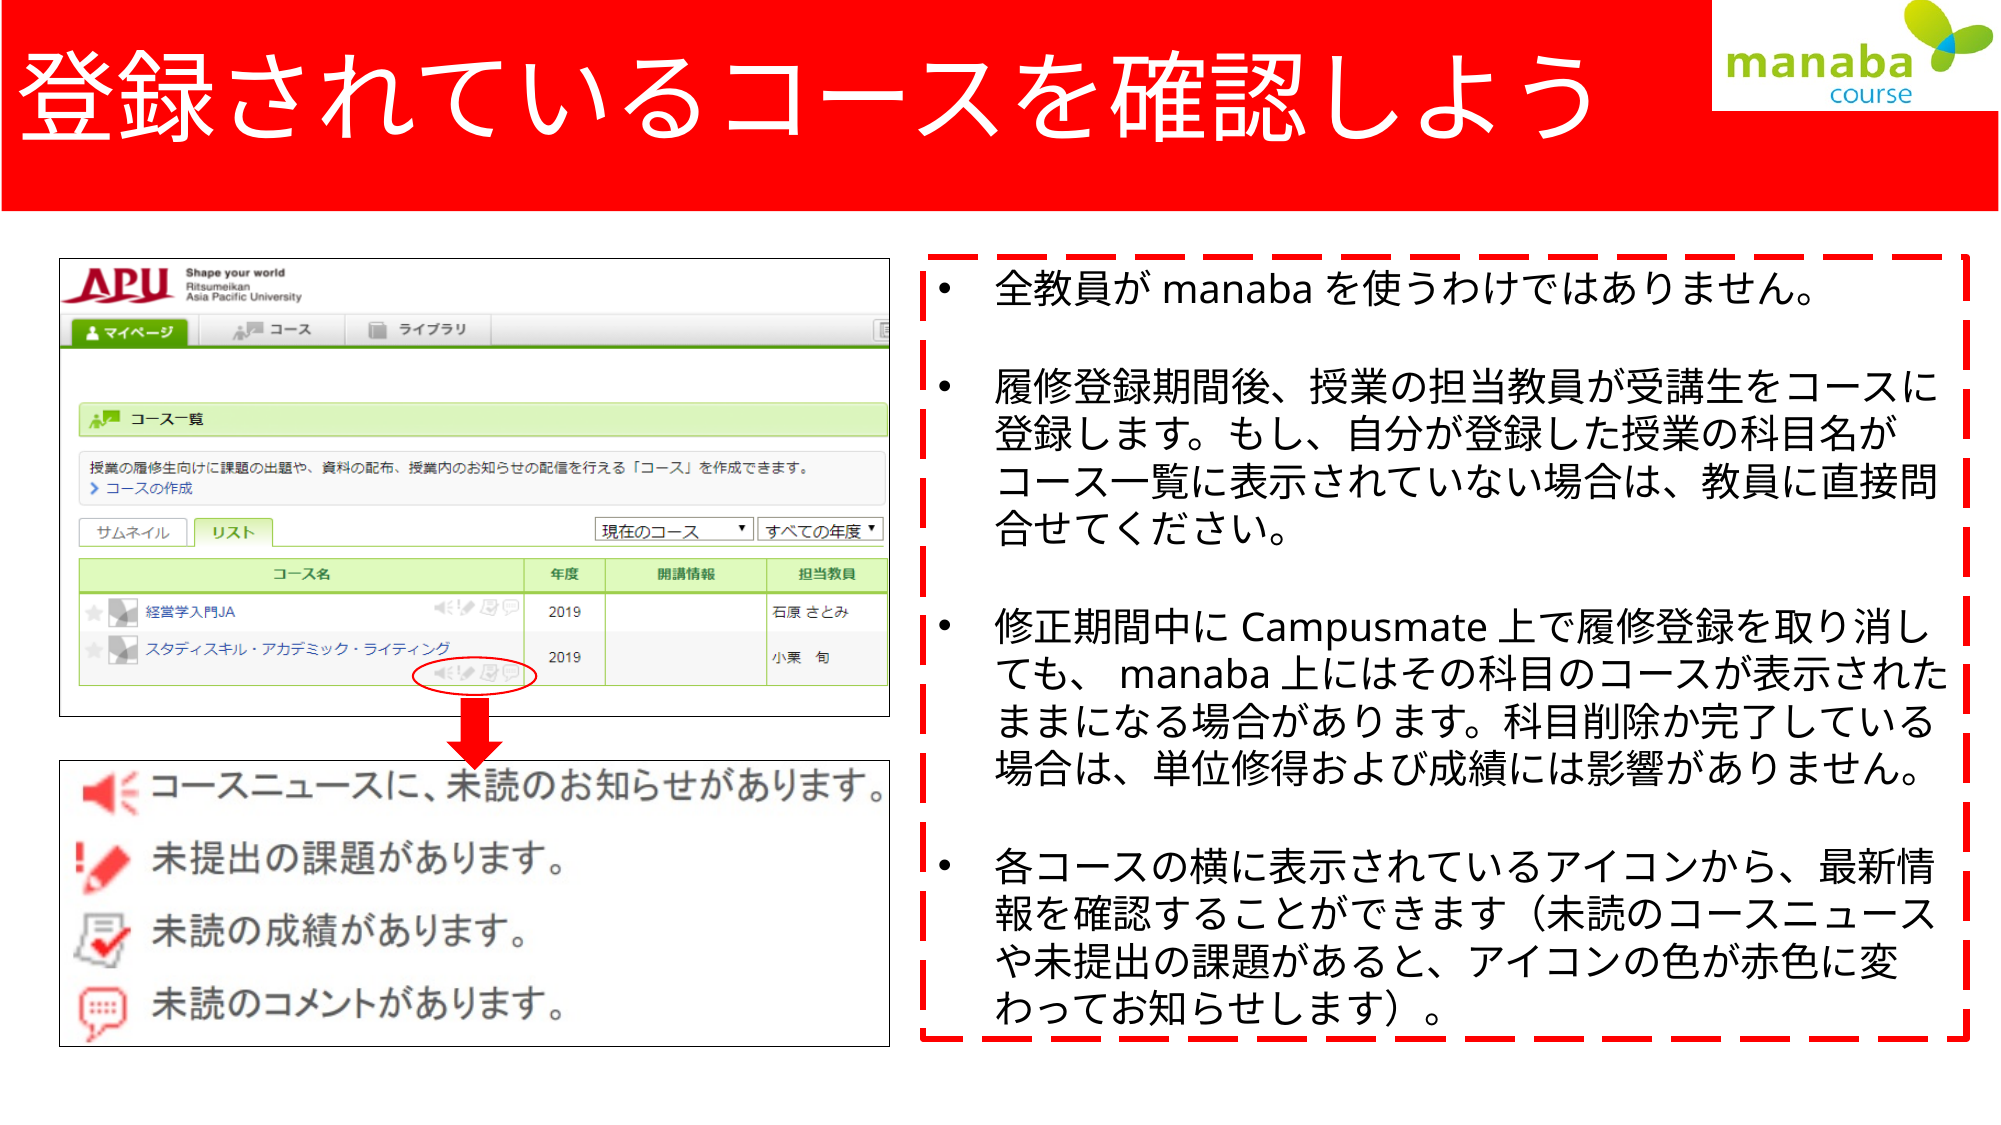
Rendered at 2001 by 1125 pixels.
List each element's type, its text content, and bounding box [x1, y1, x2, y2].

picture [1712, 0, 1999, 111]
text_box [443, 717, 506, 760]
picture [59, 258, 890, 717]
title 登録されているコースを確認しよう [1, 0, 1999, 212]
picture [59, 760, 890, 1047]
text_box 全教員がmanabaを使うわけではありません。 履修登録期間後、授業の担当教員が受講生をコースに登録します。もし、自分が登録した授業の科目名がコース一覧に表示されていない場合は、教員に直接問合せてください。 修正期間中にCampusmate上で履修登録を取り消しても、manaba上にはその科目のコースが表示されたままになる場合があります。科目削除か完了している場合は、単位修得および成績には影響がありません。 各コースの横に表示されているアイコンから、最新情報を確認することができます（未読のコースニュースや未提出の課題があると、アイコンの色が赤色に変わってお知らせします）。 [923, 257, 1967, 1039]
